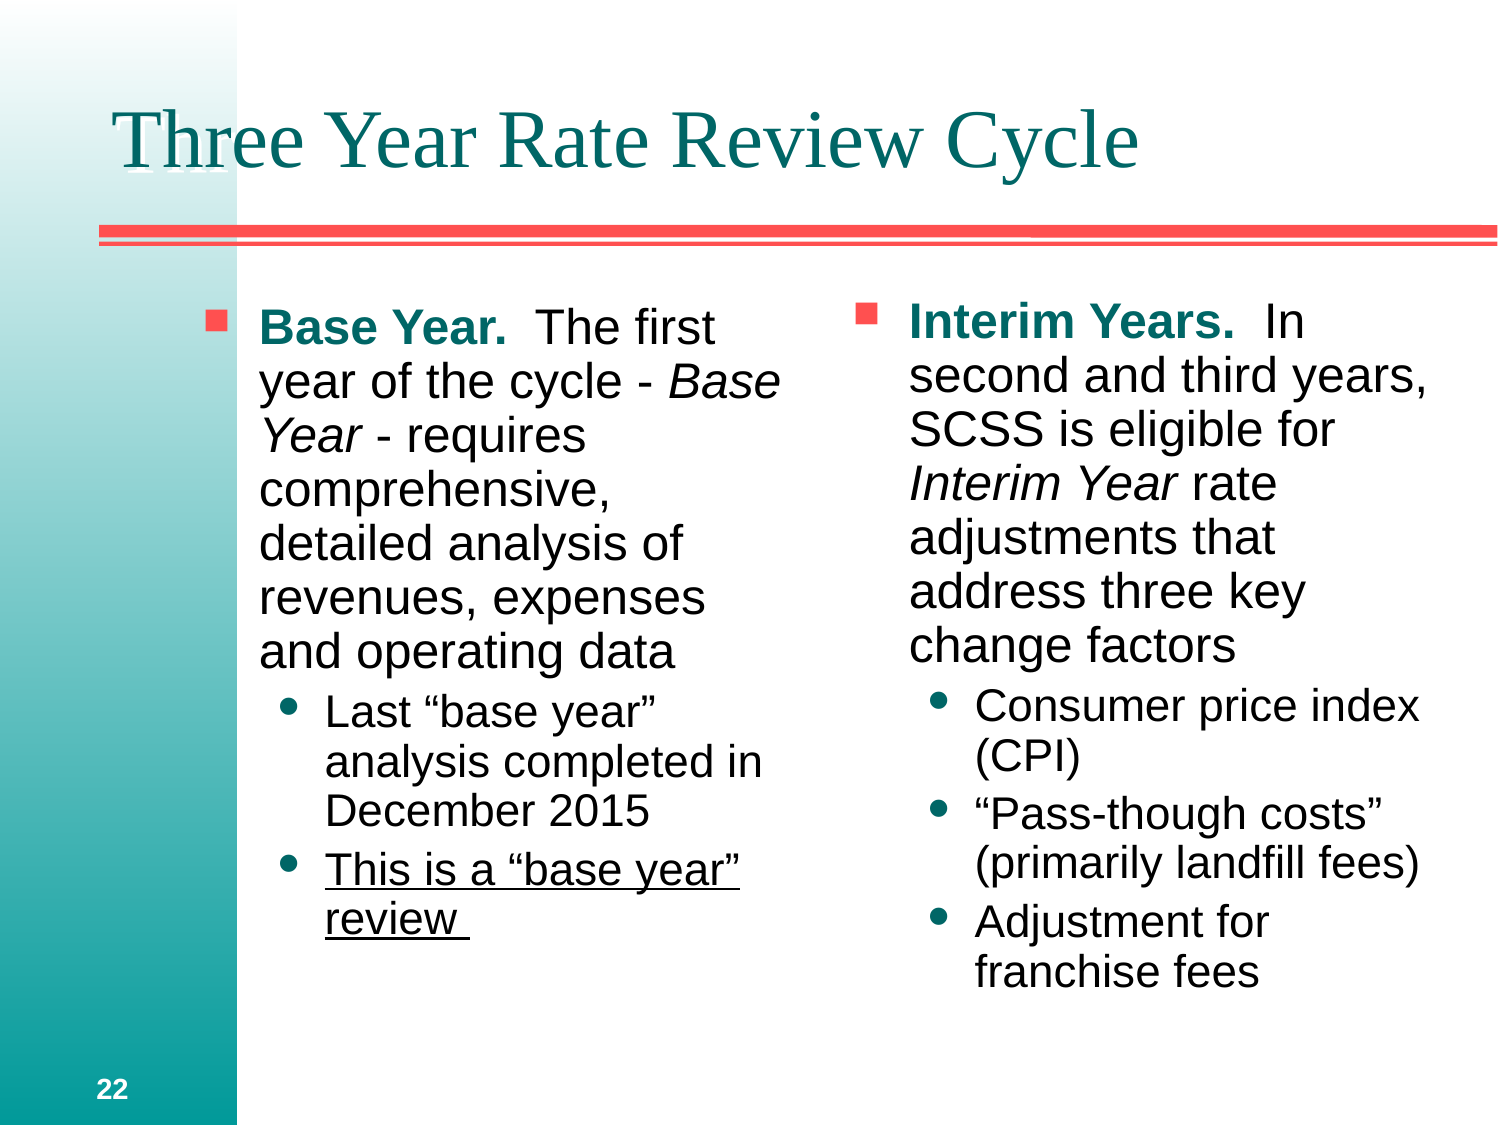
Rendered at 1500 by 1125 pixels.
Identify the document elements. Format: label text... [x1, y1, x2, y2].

title Three Year Rate Review Cycle [96, 43, 1375, 225]
list Base Year. The first year of the cycle - Base Year - requires comprehensive, detailed analysis of revenues, expenses and operating data Last “base year” analysis completed in December 2015 This is a “base year” review [187, 293, 813, 1125]
list Interim Years. In second and third years, SCSS is eligible for Interim Year rate adjustments that address three key change factors Consumer price index (CPI) “Pass-though costs” (primarily landfill fees) Adjustment for franchise fees [837, 287, 1463, 1082]
